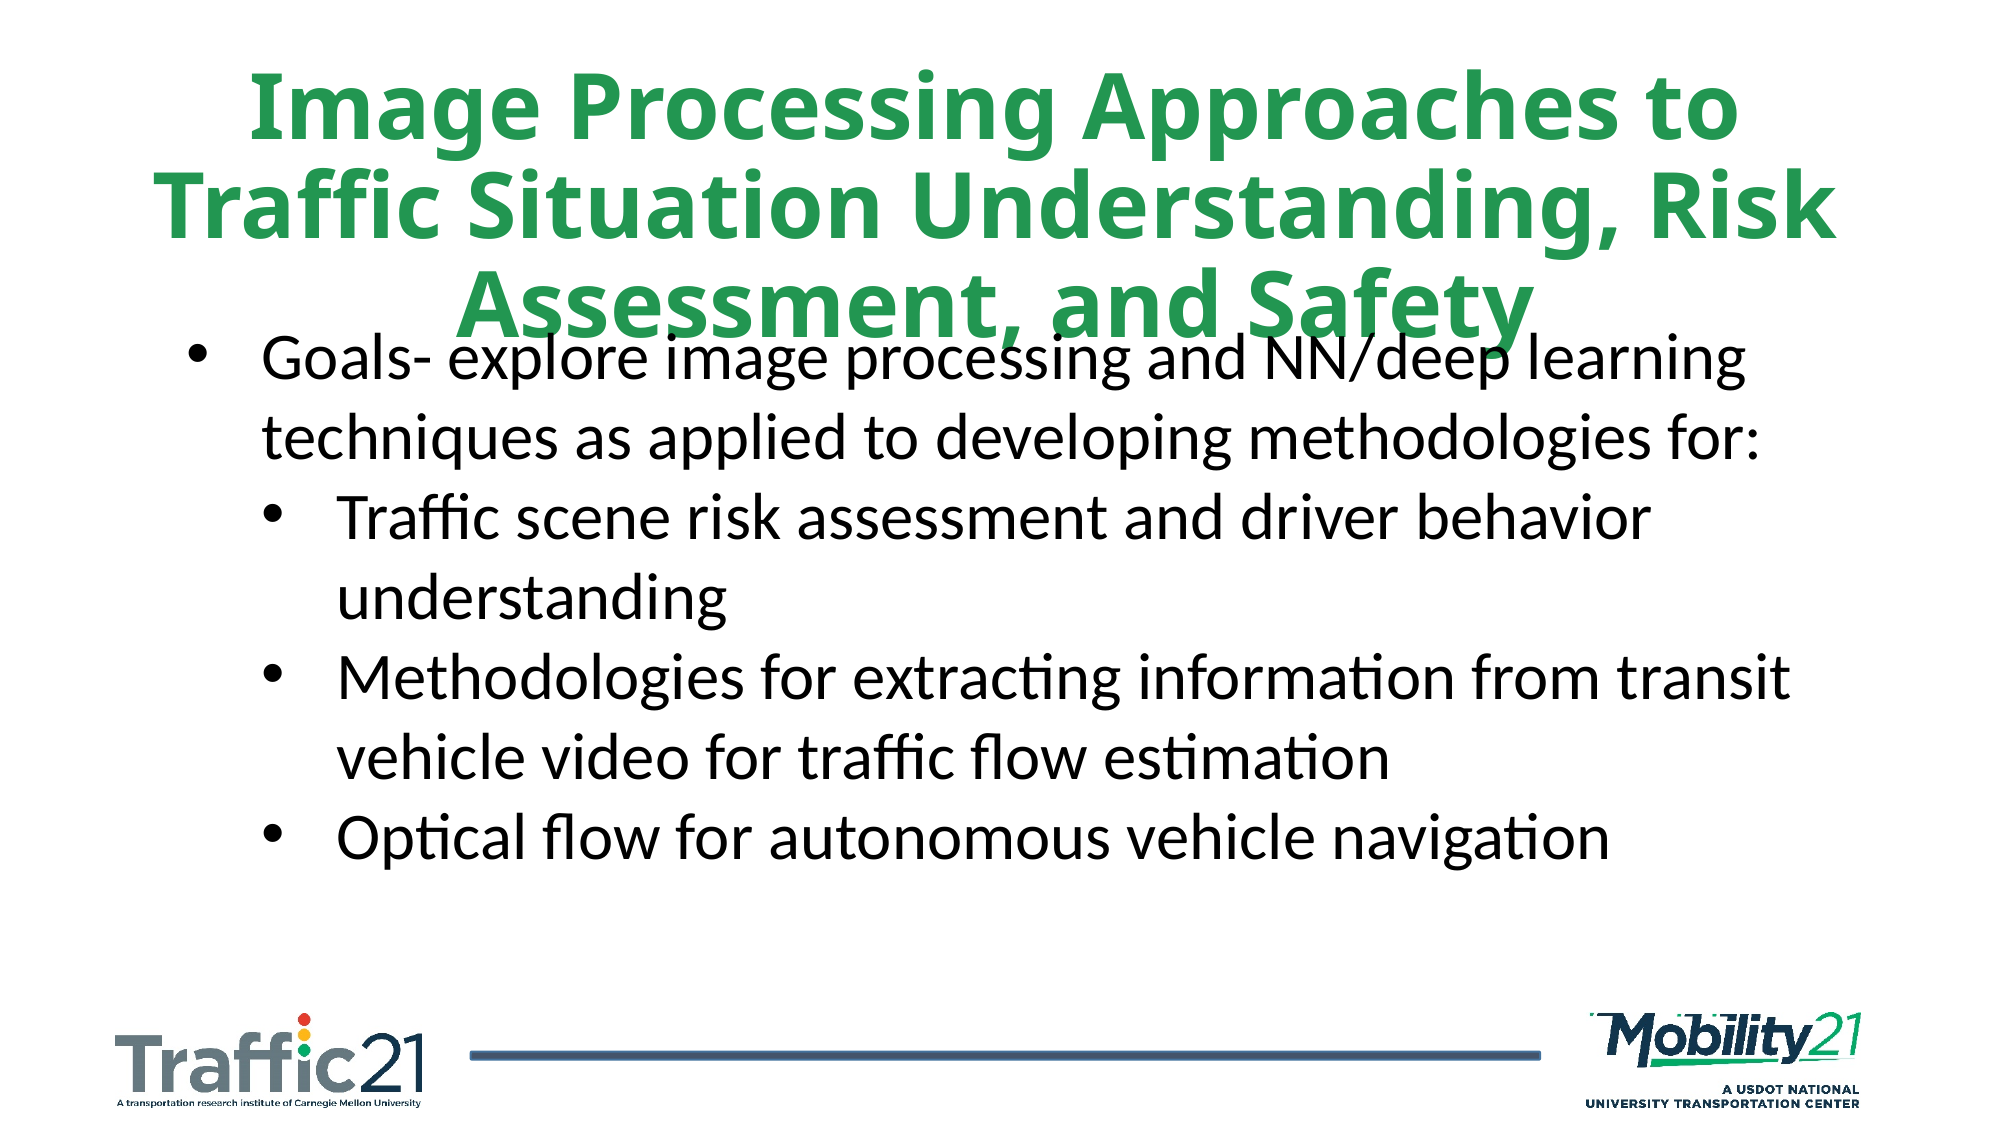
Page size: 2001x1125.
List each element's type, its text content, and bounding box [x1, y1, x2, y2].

picture [1586, 1012, 1861, 1108]
text_box Image Processing Approaches to Traffic Situation Understanding, Risk Assessment, and Safety [92, 53, 1900, 219]
picture [115, 1013, 422, 1108]
text_box Goals- explore image processing and NN/deep learning techniques as applied to developing methodologies for: Traffic scene risk assessment and driver behavior understanding Methodologies for extracting information from transit vehicle video for traffic flow estimation Optical flow for autonomous vehicle navigation [172, 305, 1820, 880]
